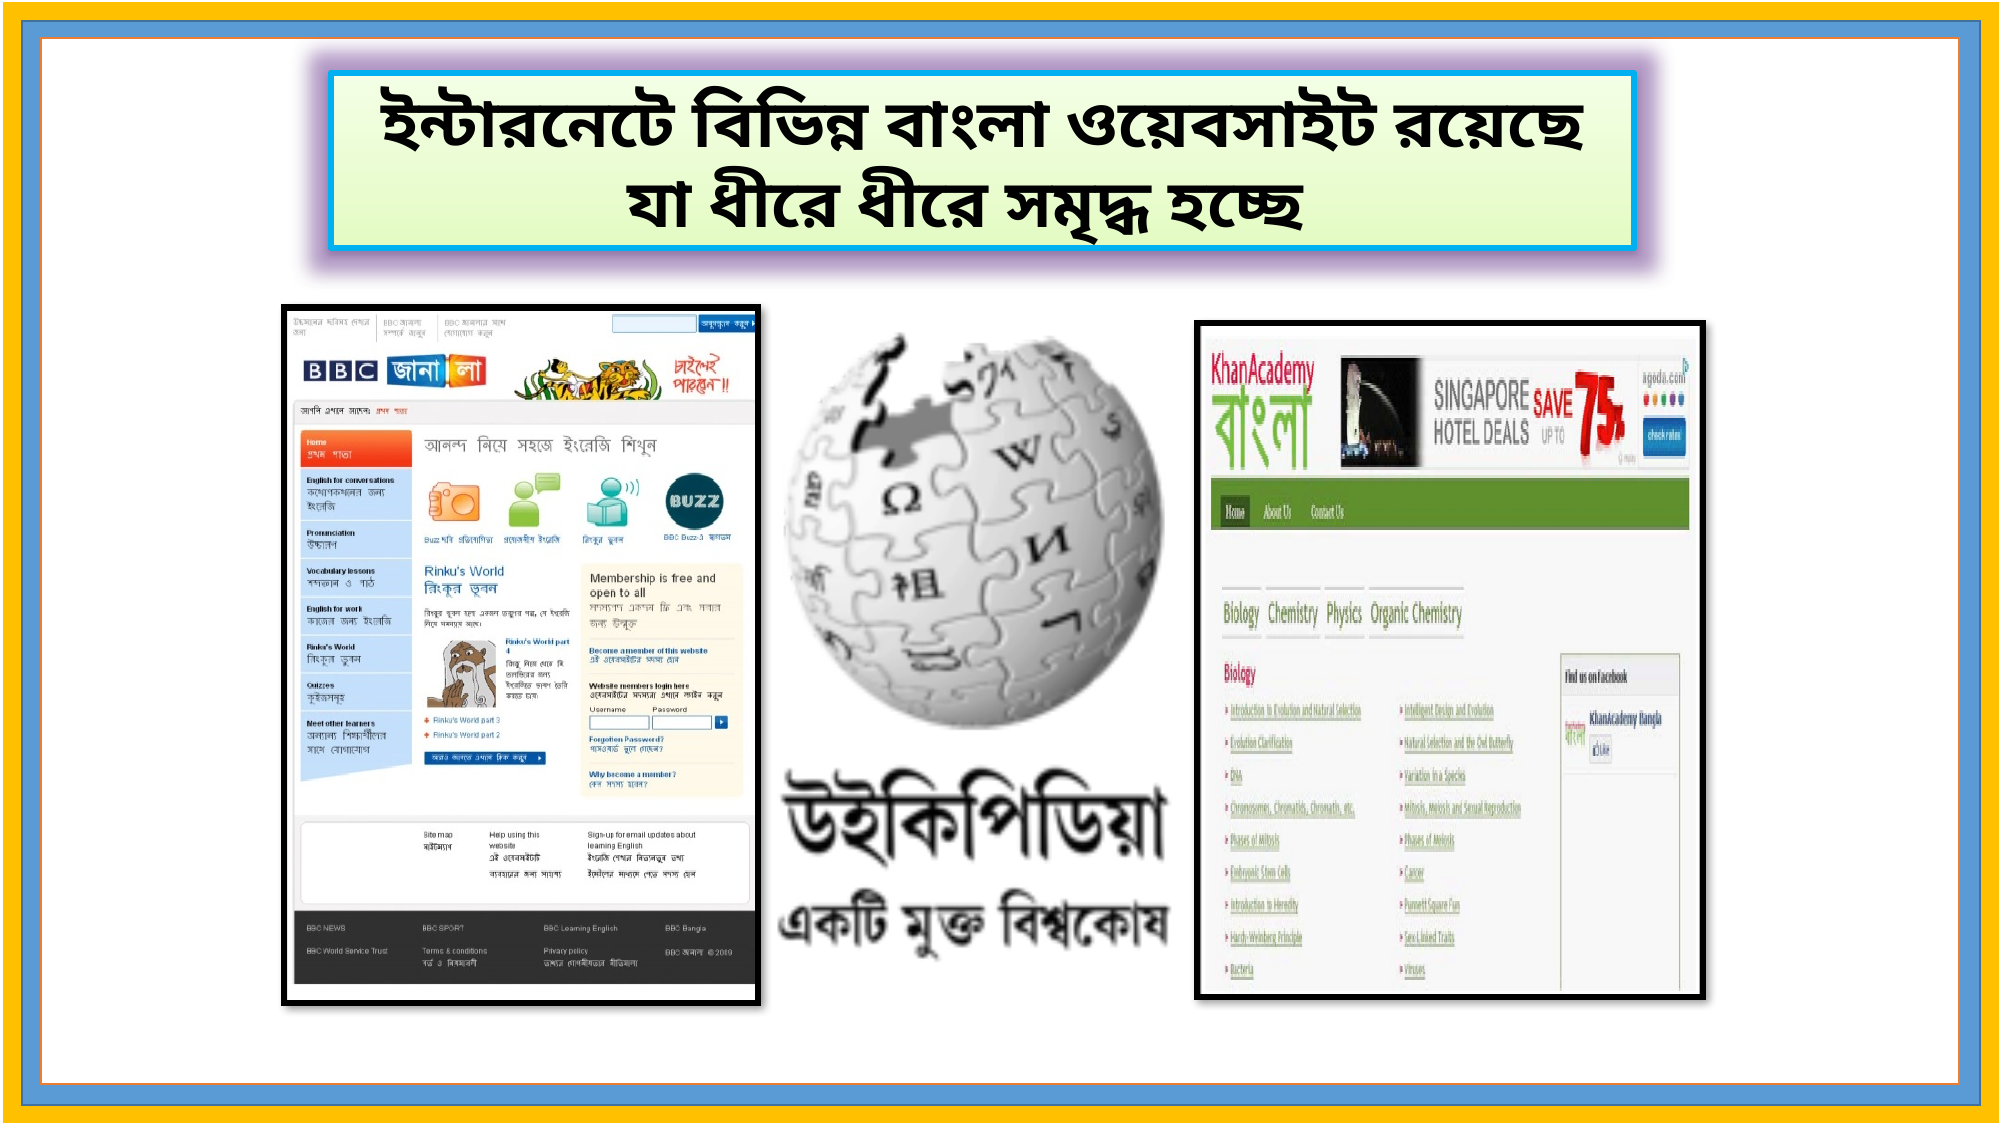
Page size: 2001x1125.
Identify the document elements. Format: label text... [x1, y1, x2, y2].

text_box ইন্টারনেটে বিভিন্ন বাংলা ওয়েবসাইট রয়েছে যা ধীরে ধীরে সমৃদ্ধ হচ্ছে [330, 72, 1635, 249]
picture [0, 0, 2001, 1125]
